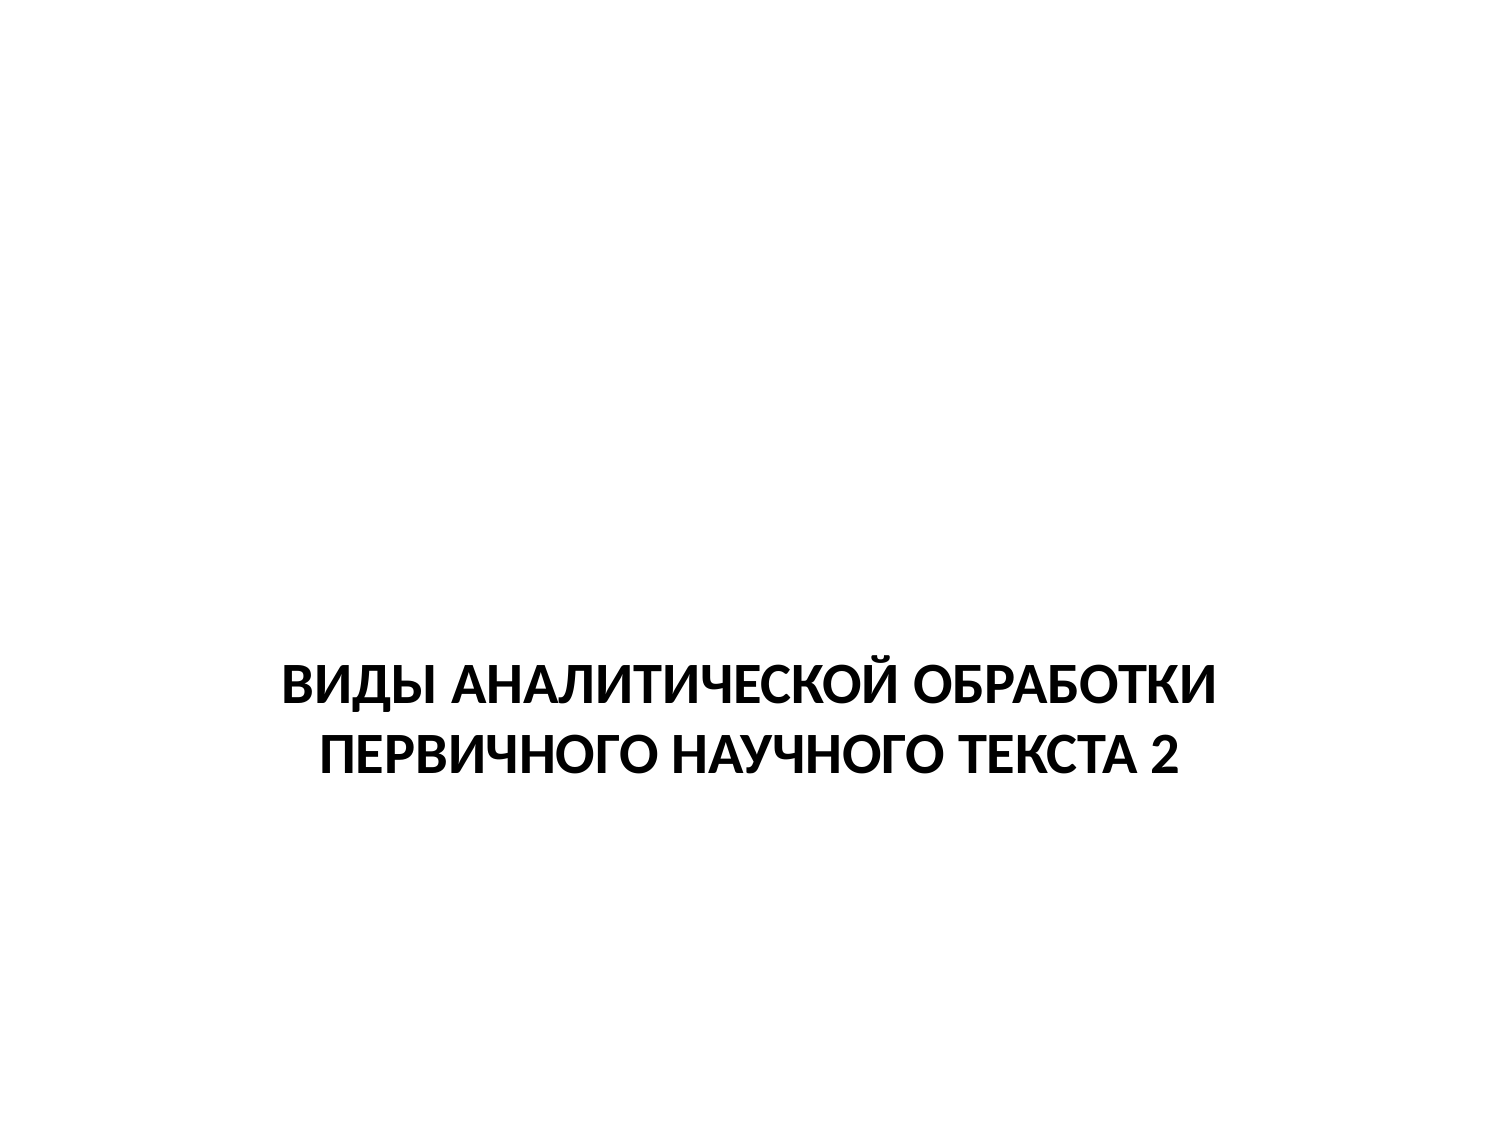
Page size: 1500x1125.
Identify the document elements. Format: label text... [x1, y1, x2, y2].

subtitle ВИДЫ АНАЛИТИЧЕСКОЙ ОБРАБОТКИ ПЕРВИЧНОГО НАУЧНОГО ТЕКСТА 2 [225, 637, 1275, 925]
